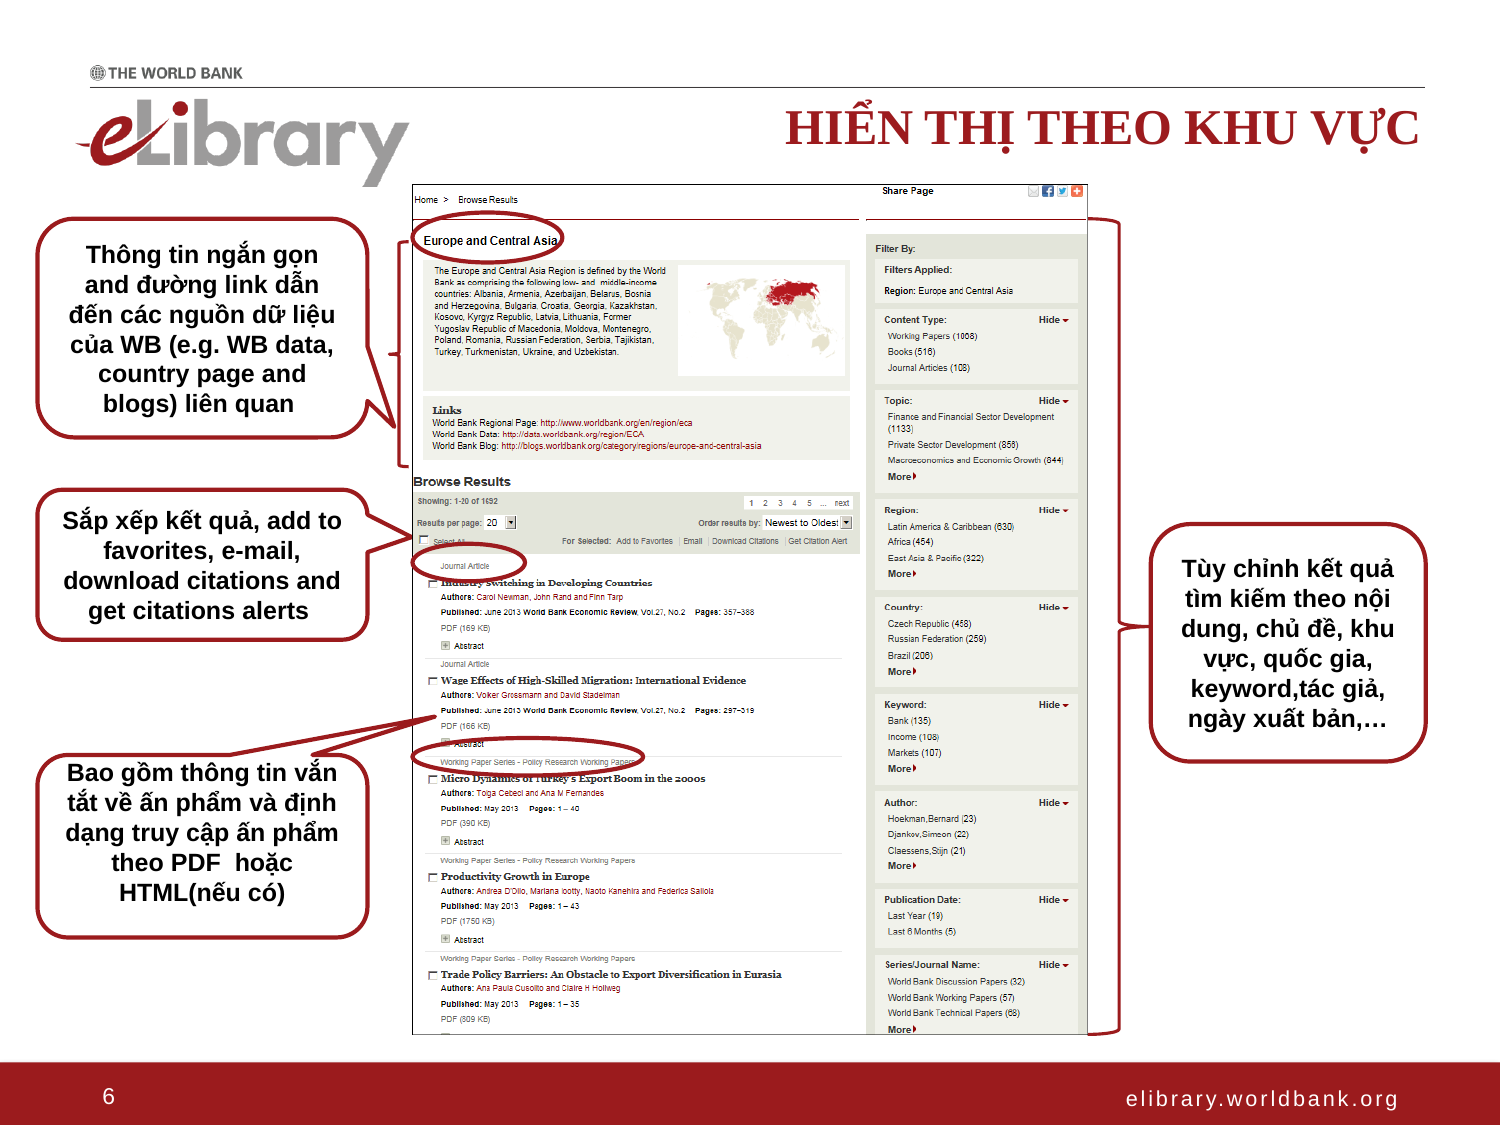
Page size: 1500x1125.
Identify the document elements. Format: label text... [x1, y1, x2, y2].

picture [75, 65, 1425, 1035]
text_box Bao gồm thông tin vắn tắt về ấn phẩm và định dạng truy cập ấn phẩm theo PDF hoặc HTML(nếu có) [35, 719, 407, 940]
slide_number 6 [87, 1065, 438, 1125]
text_box Thông tin ngắn gọn and đường link dẫn đến các nguồn dữ liệu của WB (e.g. WB data, country page and blogs) liên quan [35, 216, 397, 440]
text_box [1091, 218, 1152, 1036]
title HIỂN THỊ THEO KHU VỰC [512, 87, 1438, 175]
text_box Sắp xếp kết quả, add to favorites, e-mail, download citations and get citations alerts [35, 487, 407, 642]
text_box [388, 241, 407, 468]
text_box Tùy chỉnh kết quả tìm kiếm theo nội dung, chủ đề, khu vực, quốc gia, keyword,tác giả, ngày xuất bản,… [1148, 521, 1428, 764]
